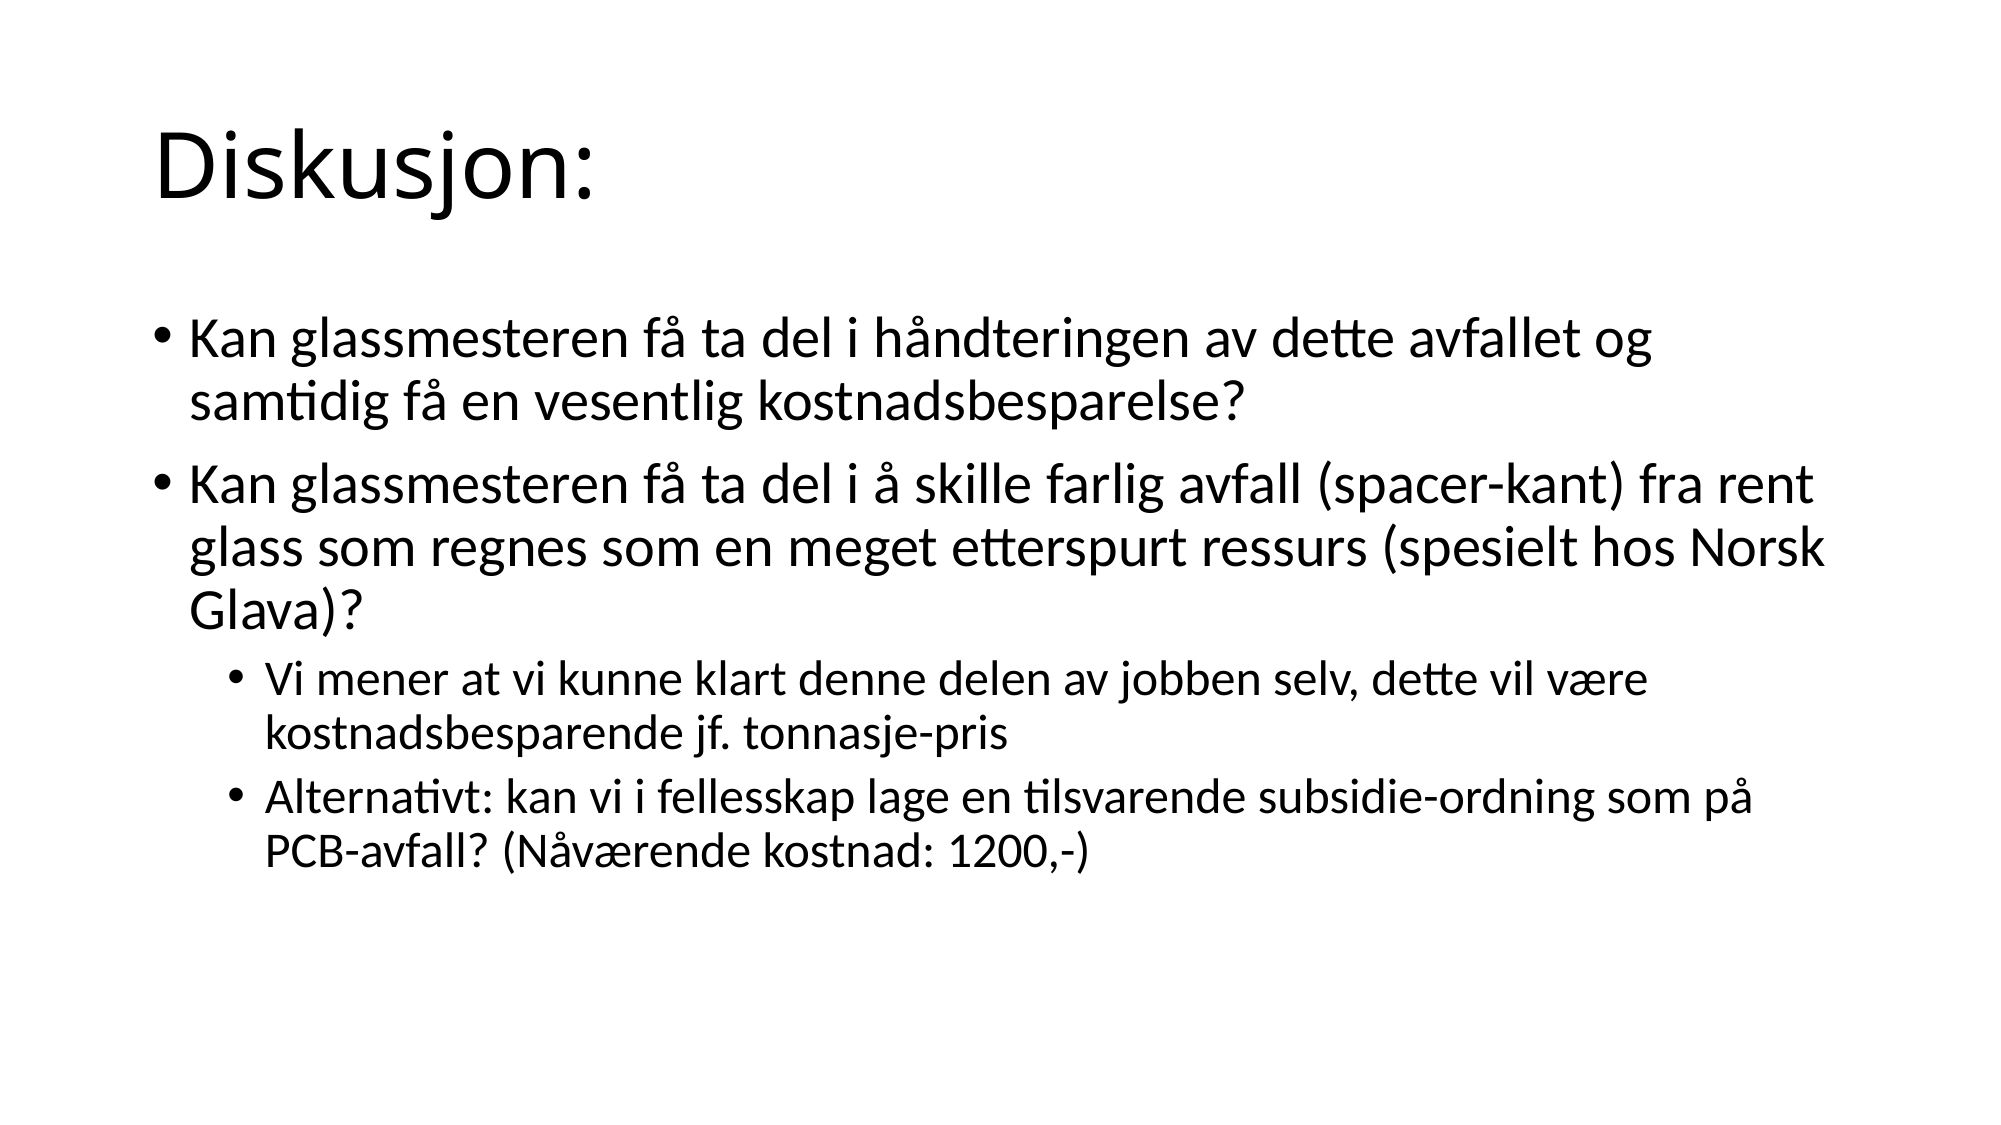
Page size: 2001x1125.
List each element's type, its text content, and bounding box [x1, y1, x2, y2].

list Kan glassmesteren få ta del i håndteringen av dette avfallet og samtidig få en vesentlig kostnadsbesparelse? Kan glassmesteren få ta del i å skille farlig avfall (spacer-kant) fra rent glass som regnes som en meget etterspurt ressurs (spesielt hos Norsk Glava)? Vi mener at vi kunne klart denne delen av jobben selv, dette vil være kostnadsbesparende jf. tonnasje-pris Alternativt: kan vi i fellesskap lage en tilsvarende subsidie-ordning som på PCB-avfall? (Nåværende kostnad: 1200,-) [137, 299, 1863, 1014]
title Diskusjon: [137, 59, 1863, 278]
